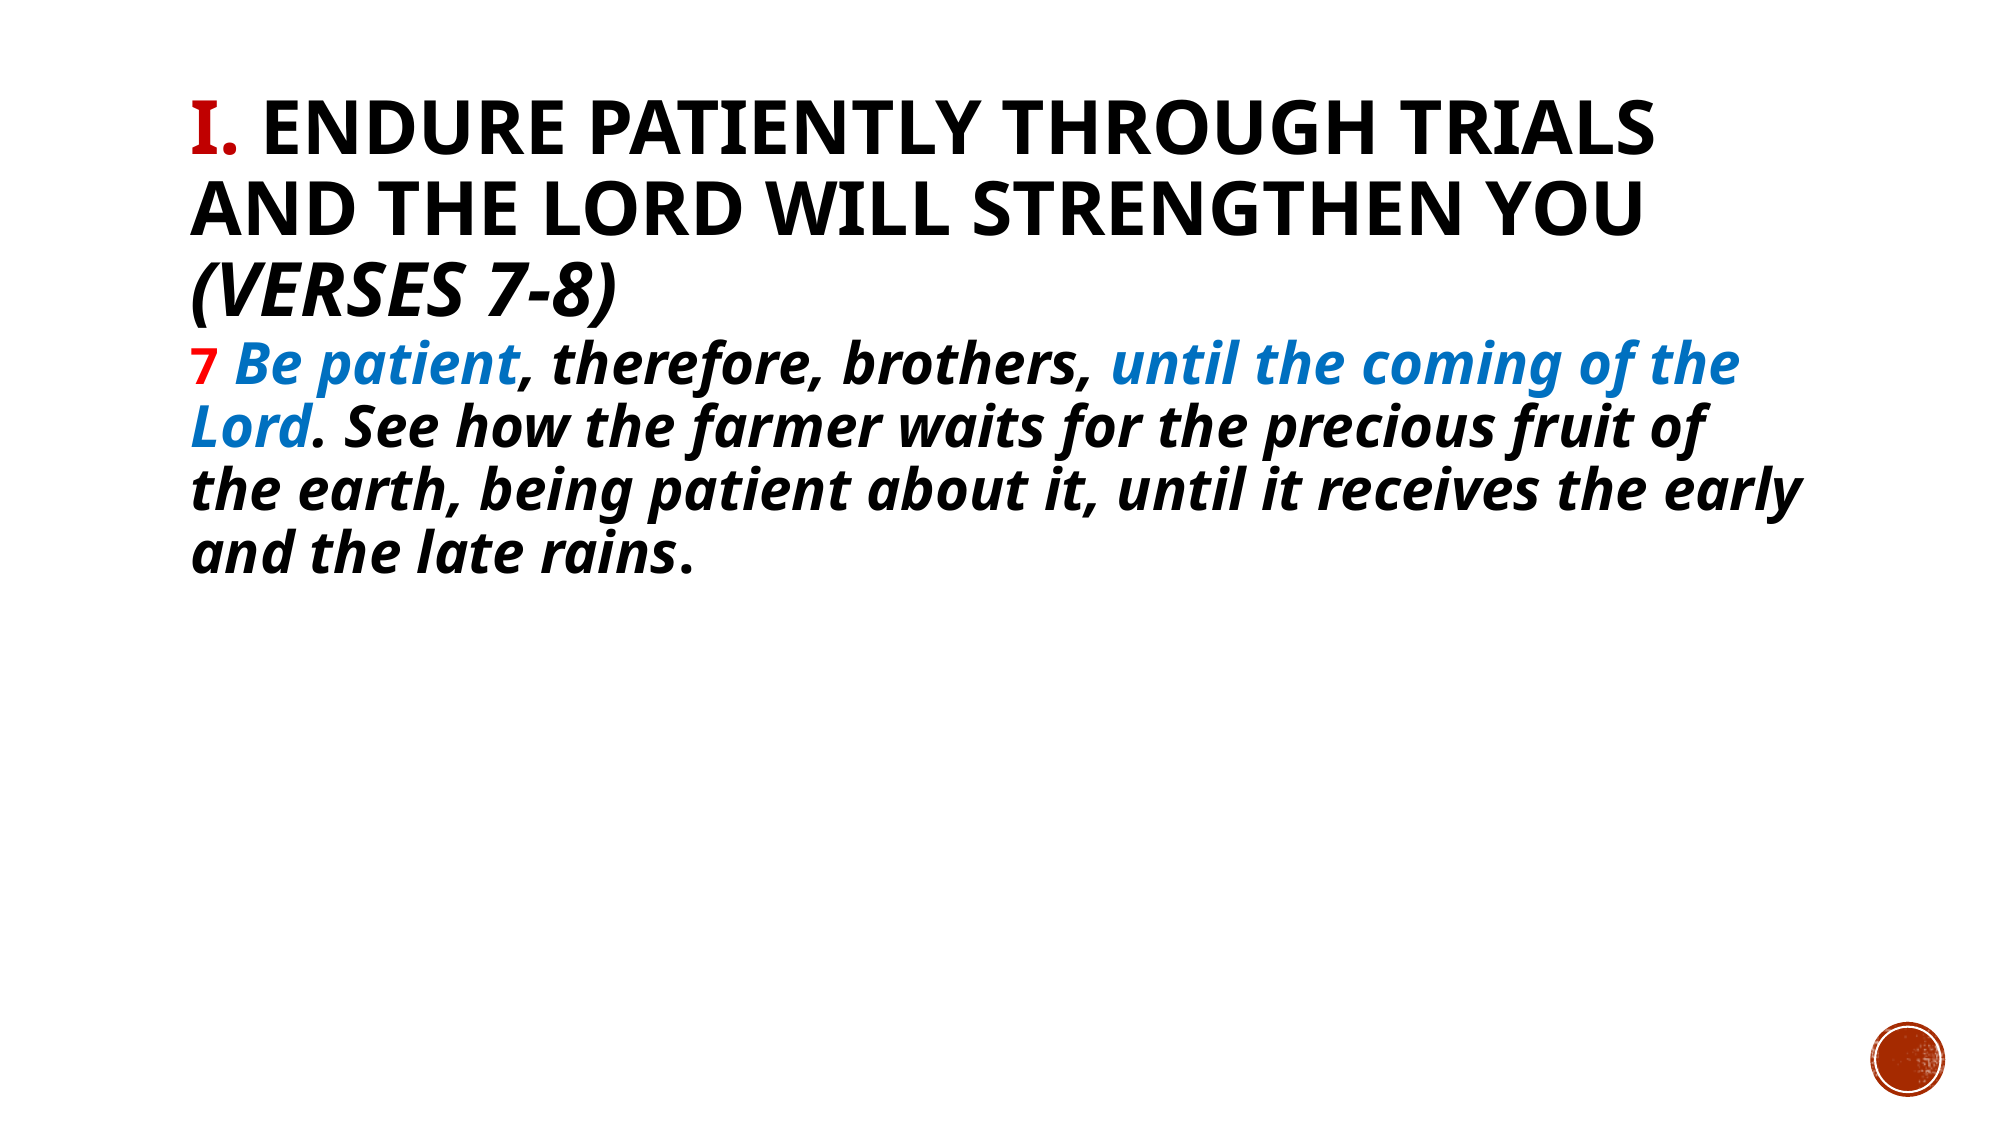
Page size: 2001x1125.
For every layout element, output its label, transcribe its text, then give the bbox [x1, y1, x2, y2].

title I. Endure patiently through trials and the Lord will strengthen you (verses 7-8) [175, 79, 1826, 327]
list 7 Be patient, therefore, brothers, until the coming of the Lord. See how the farmer waits for the precious fruit of the earth, being patient about it, until it receives the early and the late rains. [175, 327, 1826, 1077]
